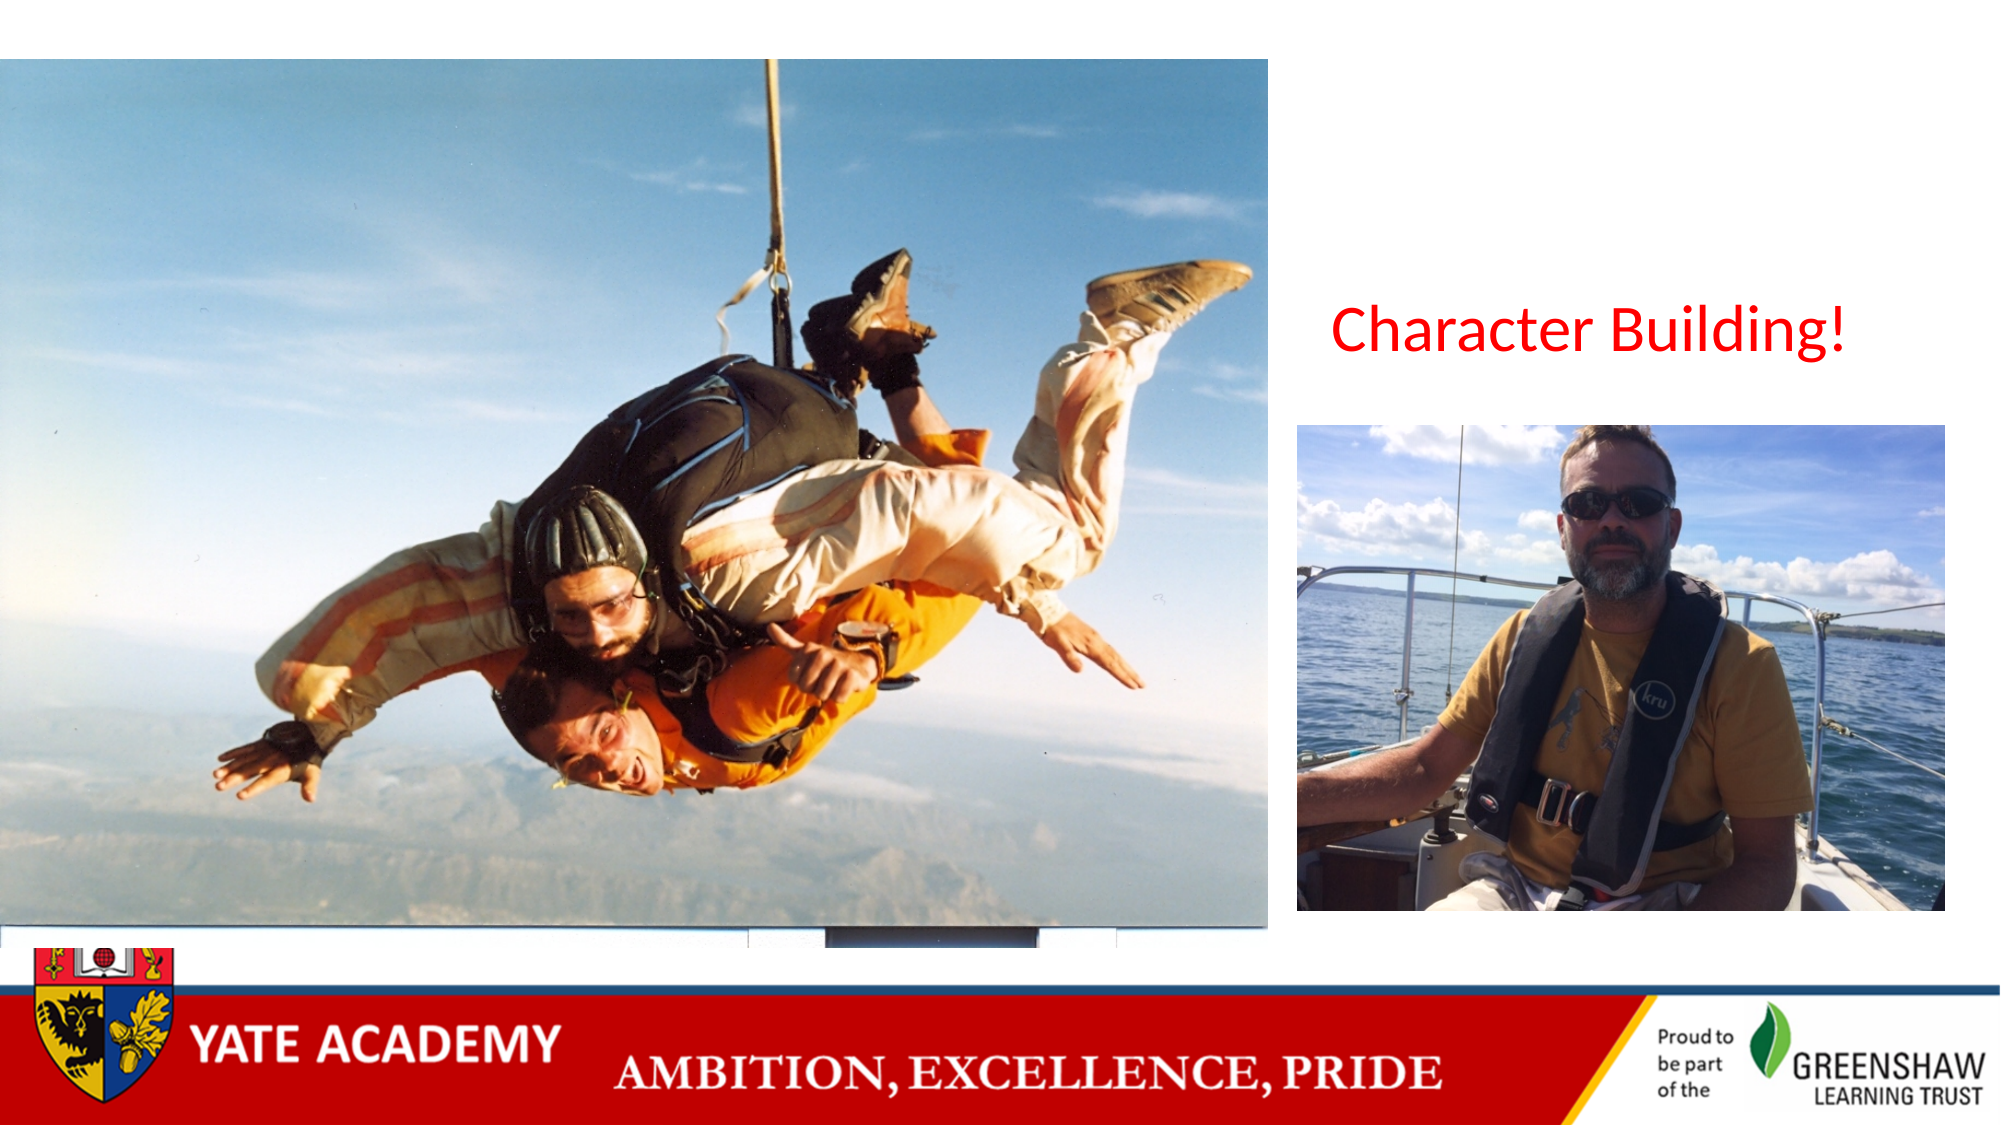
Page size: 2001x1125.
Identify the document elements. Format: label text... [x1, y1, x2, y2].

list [0, 59, 1268, 948]
text_box Character Building! [1317, 277, 1964, 372]
picture [0, 933, 2001, 1125]
picture [1297, 425, 1945, 911]
